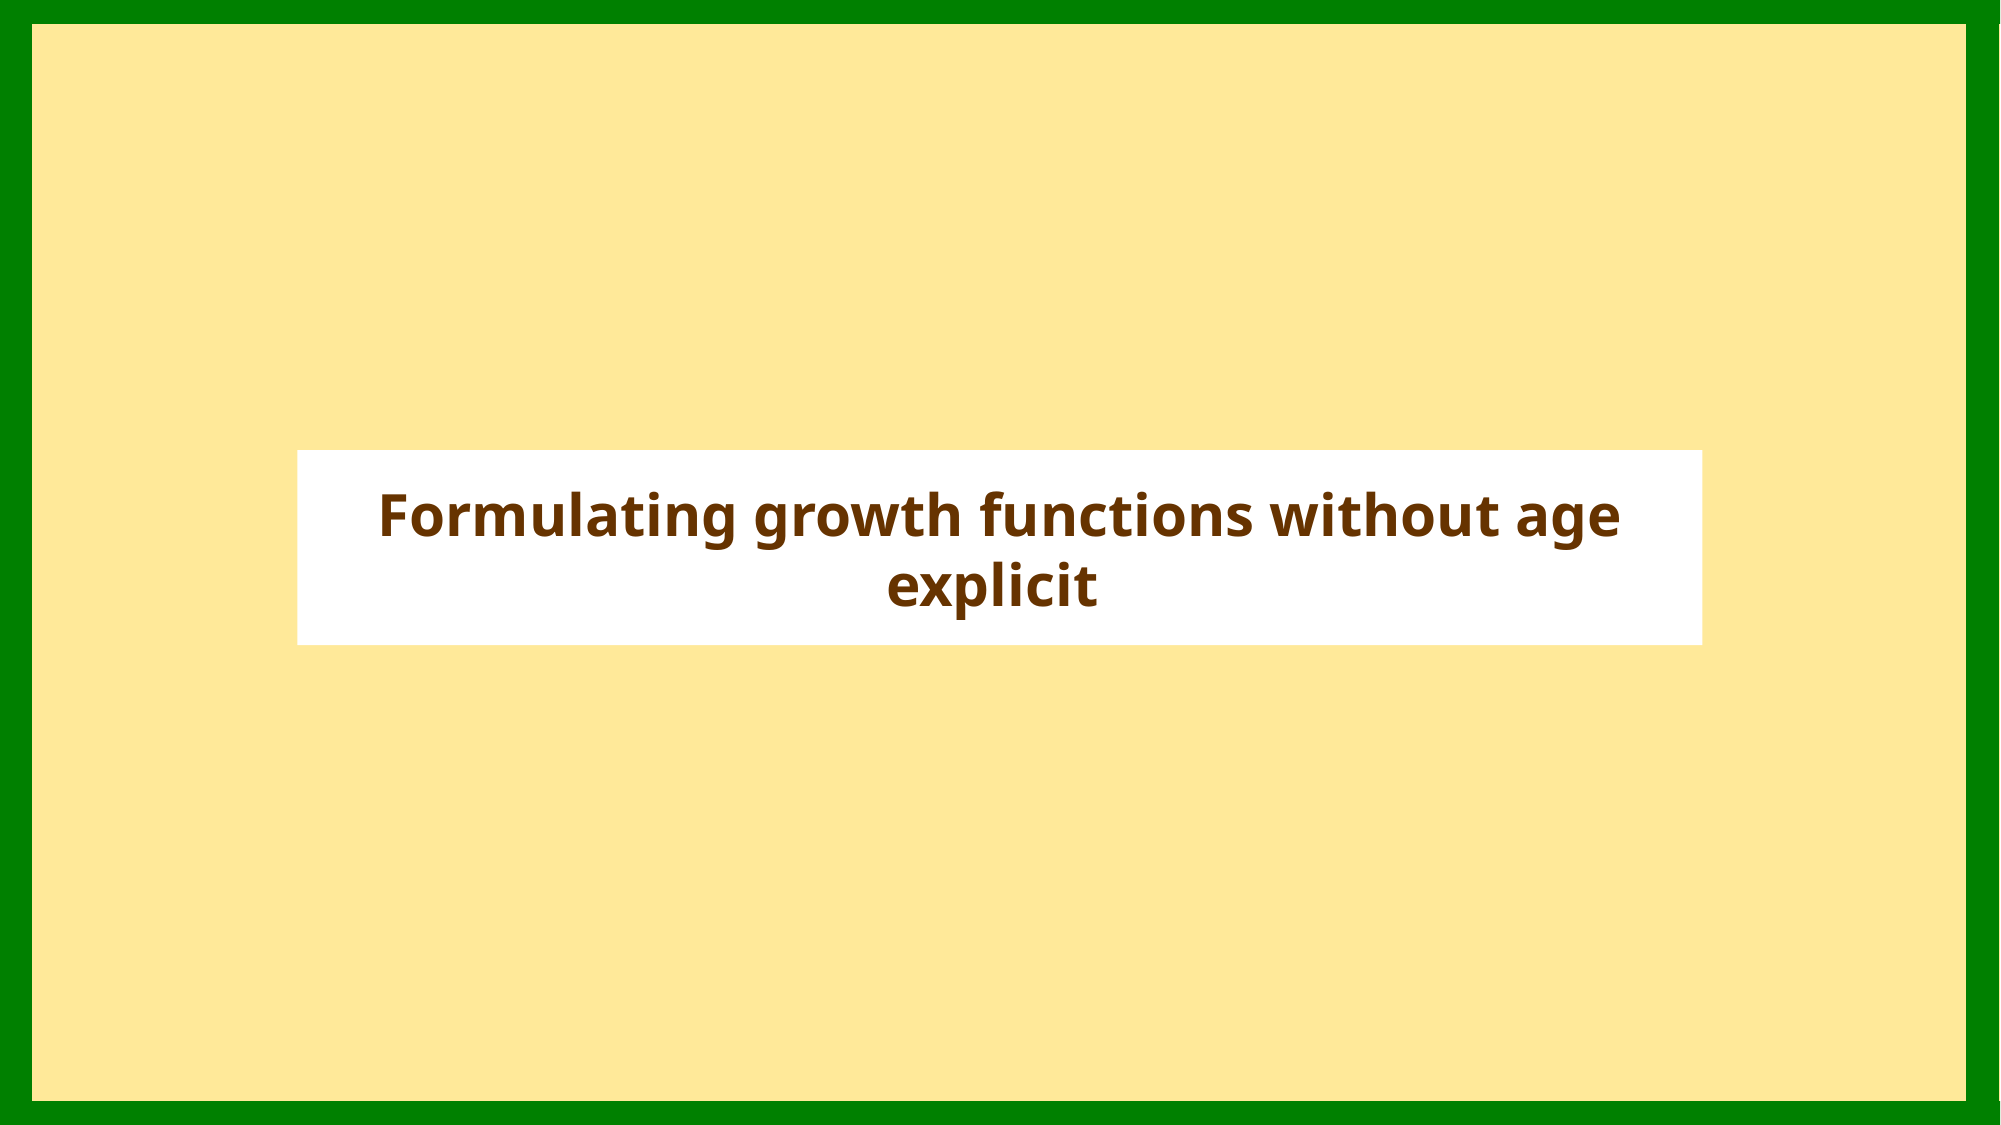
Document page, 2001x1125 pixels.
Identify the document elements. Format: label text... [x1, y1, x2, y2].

title Formulating growth functions without age explicit [297, 449, 1703, 646]
